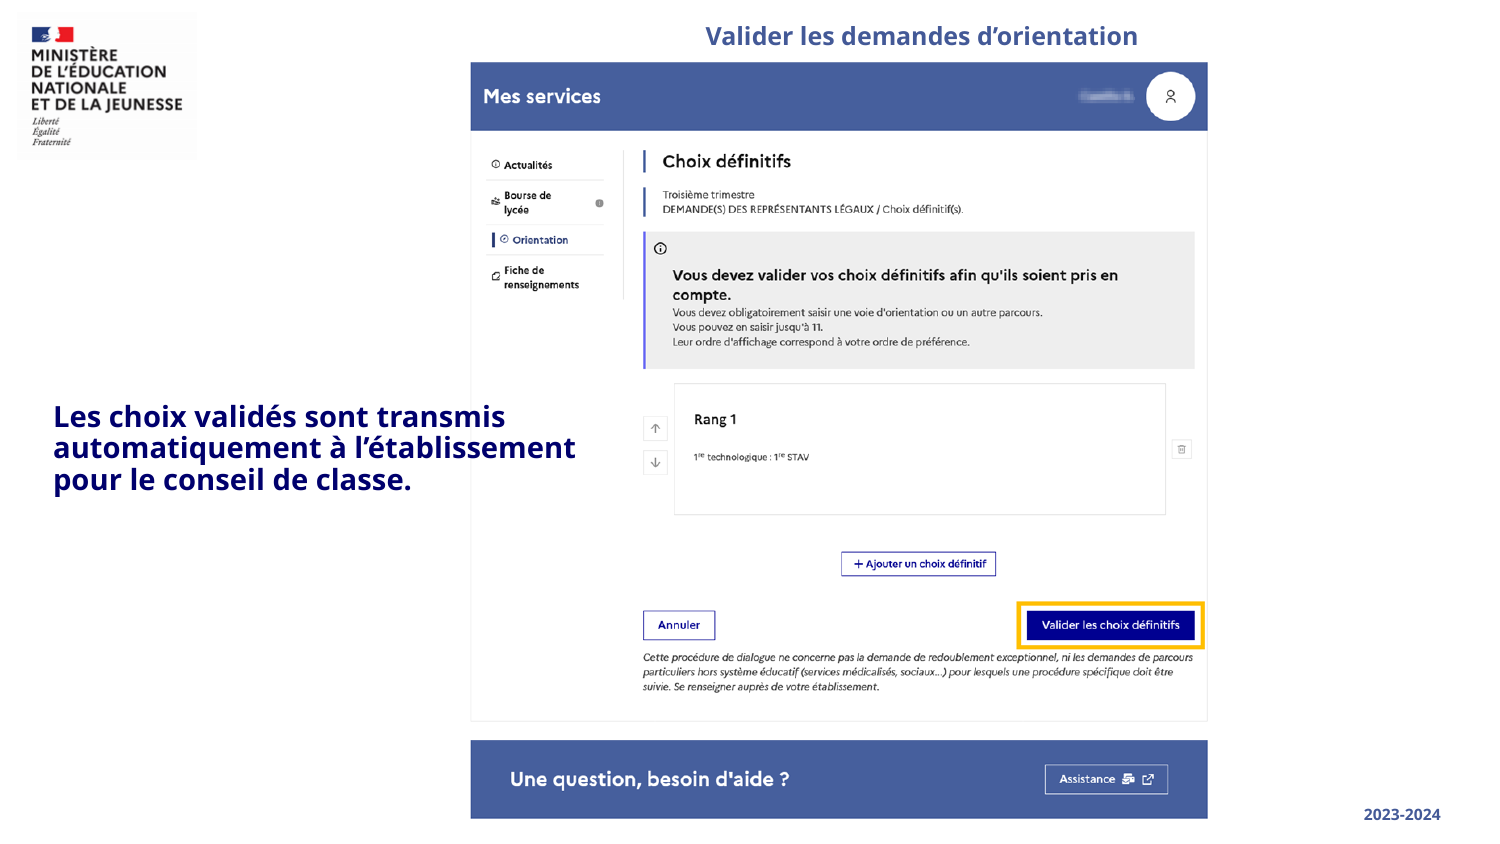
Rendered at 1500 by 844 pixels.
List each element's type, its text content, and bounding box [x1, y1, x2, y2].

slide_number 2023-2024 [1249, 784, 1441, 844]
picture [466, 57, 1210, 821]
picture [17, 12, 197, 160]
text_box Valider les demandes d’orientation [690, 13, 1436, 58]
title Les choix validés sont transmis automatiquement à l’établissement pour le conseil de classe. [51, 349, 461, 518]
